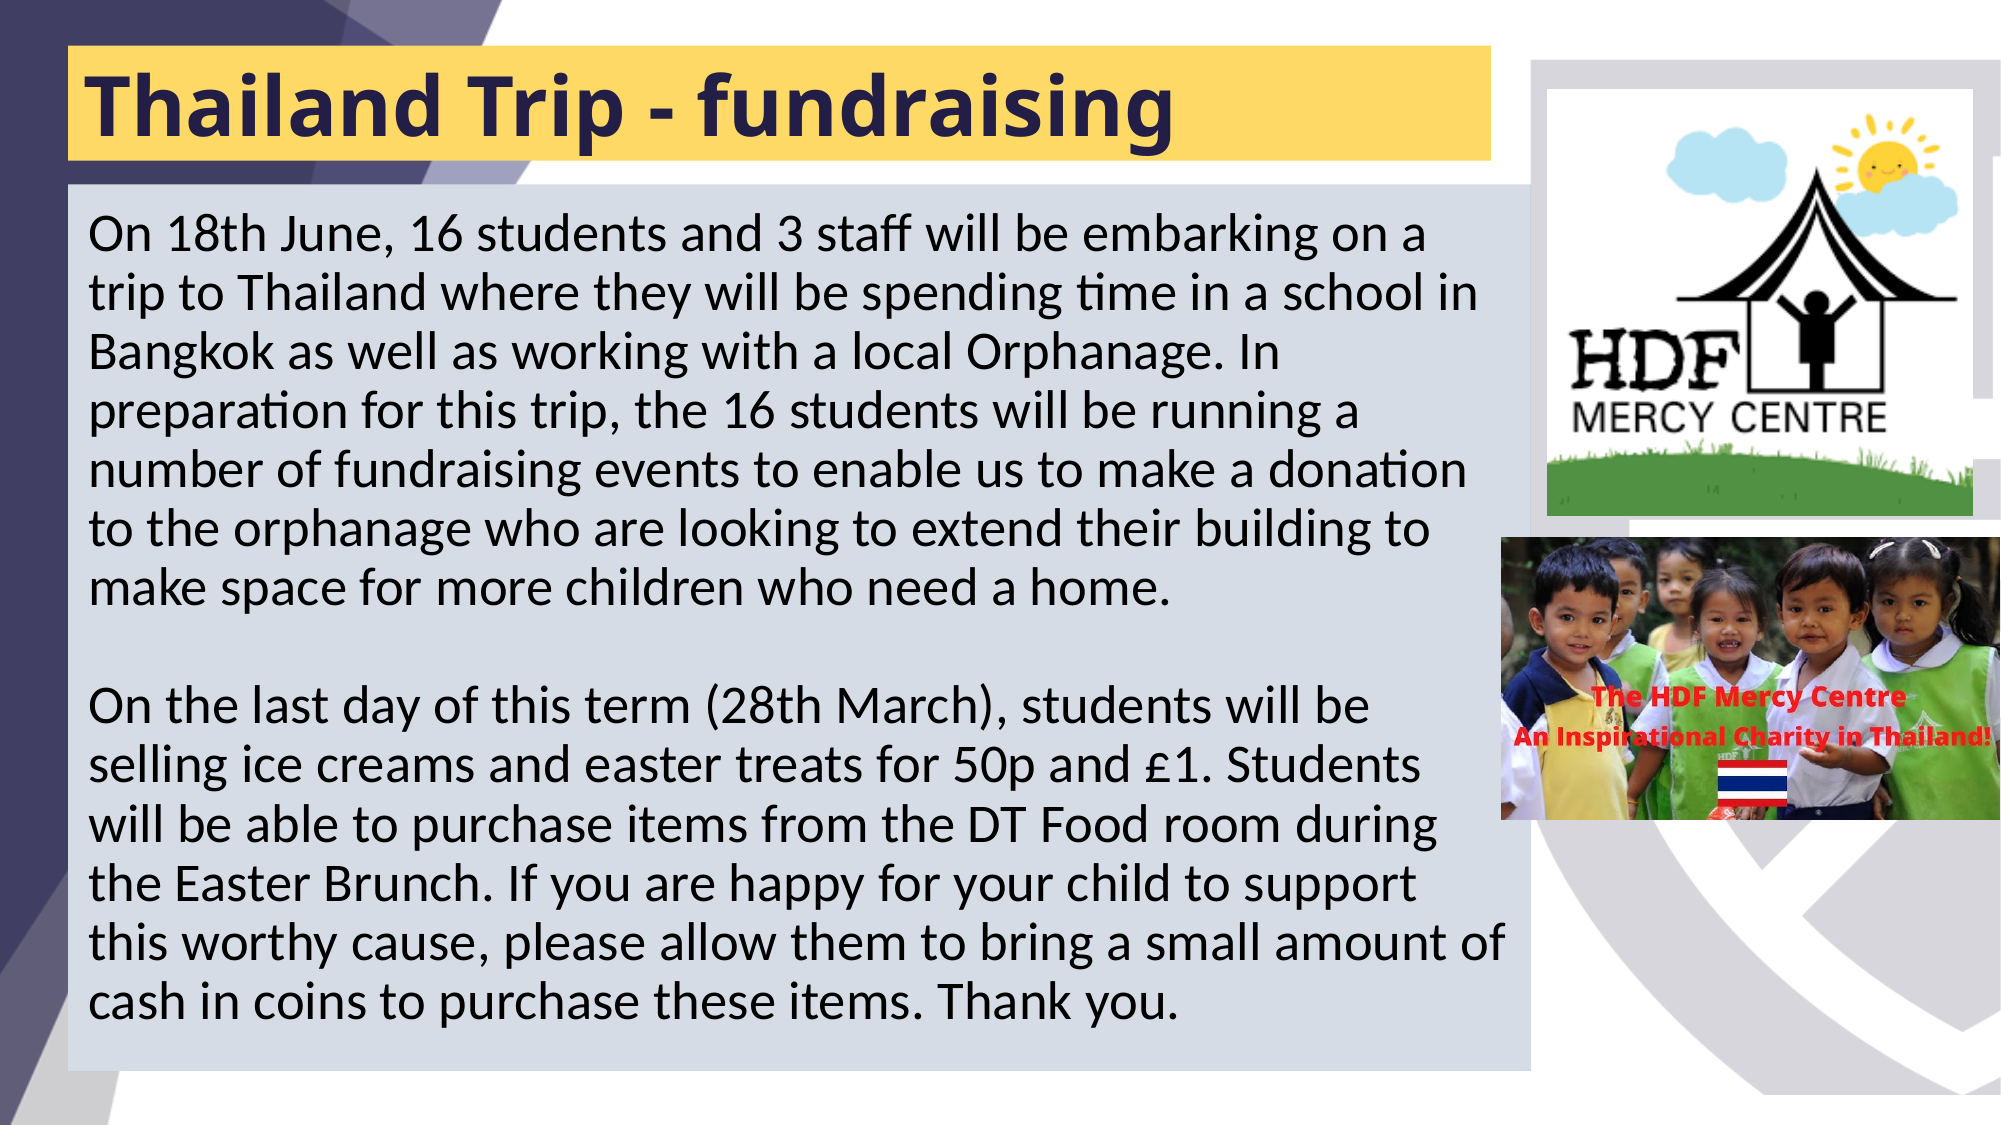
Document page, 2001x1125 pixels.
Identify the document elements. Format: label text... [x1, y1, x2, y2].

text_box Thailand Trip - fundraising [543, 45, 1492, 161]
picture [0, 0, 544, 1125]
list On 18th June, 16 students and 3 staff will be embarking on a trip to Thailand where they will be spending time in a school in Bangkok as well as working with a local Orphanage. In preparation for this trip, the 16 students will be running a number of fundraising events to enable us to make a donation to the orphanage who are looking to extend their building to make space for more children who need a home. On the last day of this term (28th March), students will be selling ice creams and easter treats for 50p and £1. Students will be able to purchase items from the DT Food room during the Easter Brunch. If you are happy for your child to support this worthy cause, please allow them to bring a small amount of cash in coins to purchase these items. Thank you. [543, 184, 1530, 1071]
picture [1501, 59, 2001, 1095]
